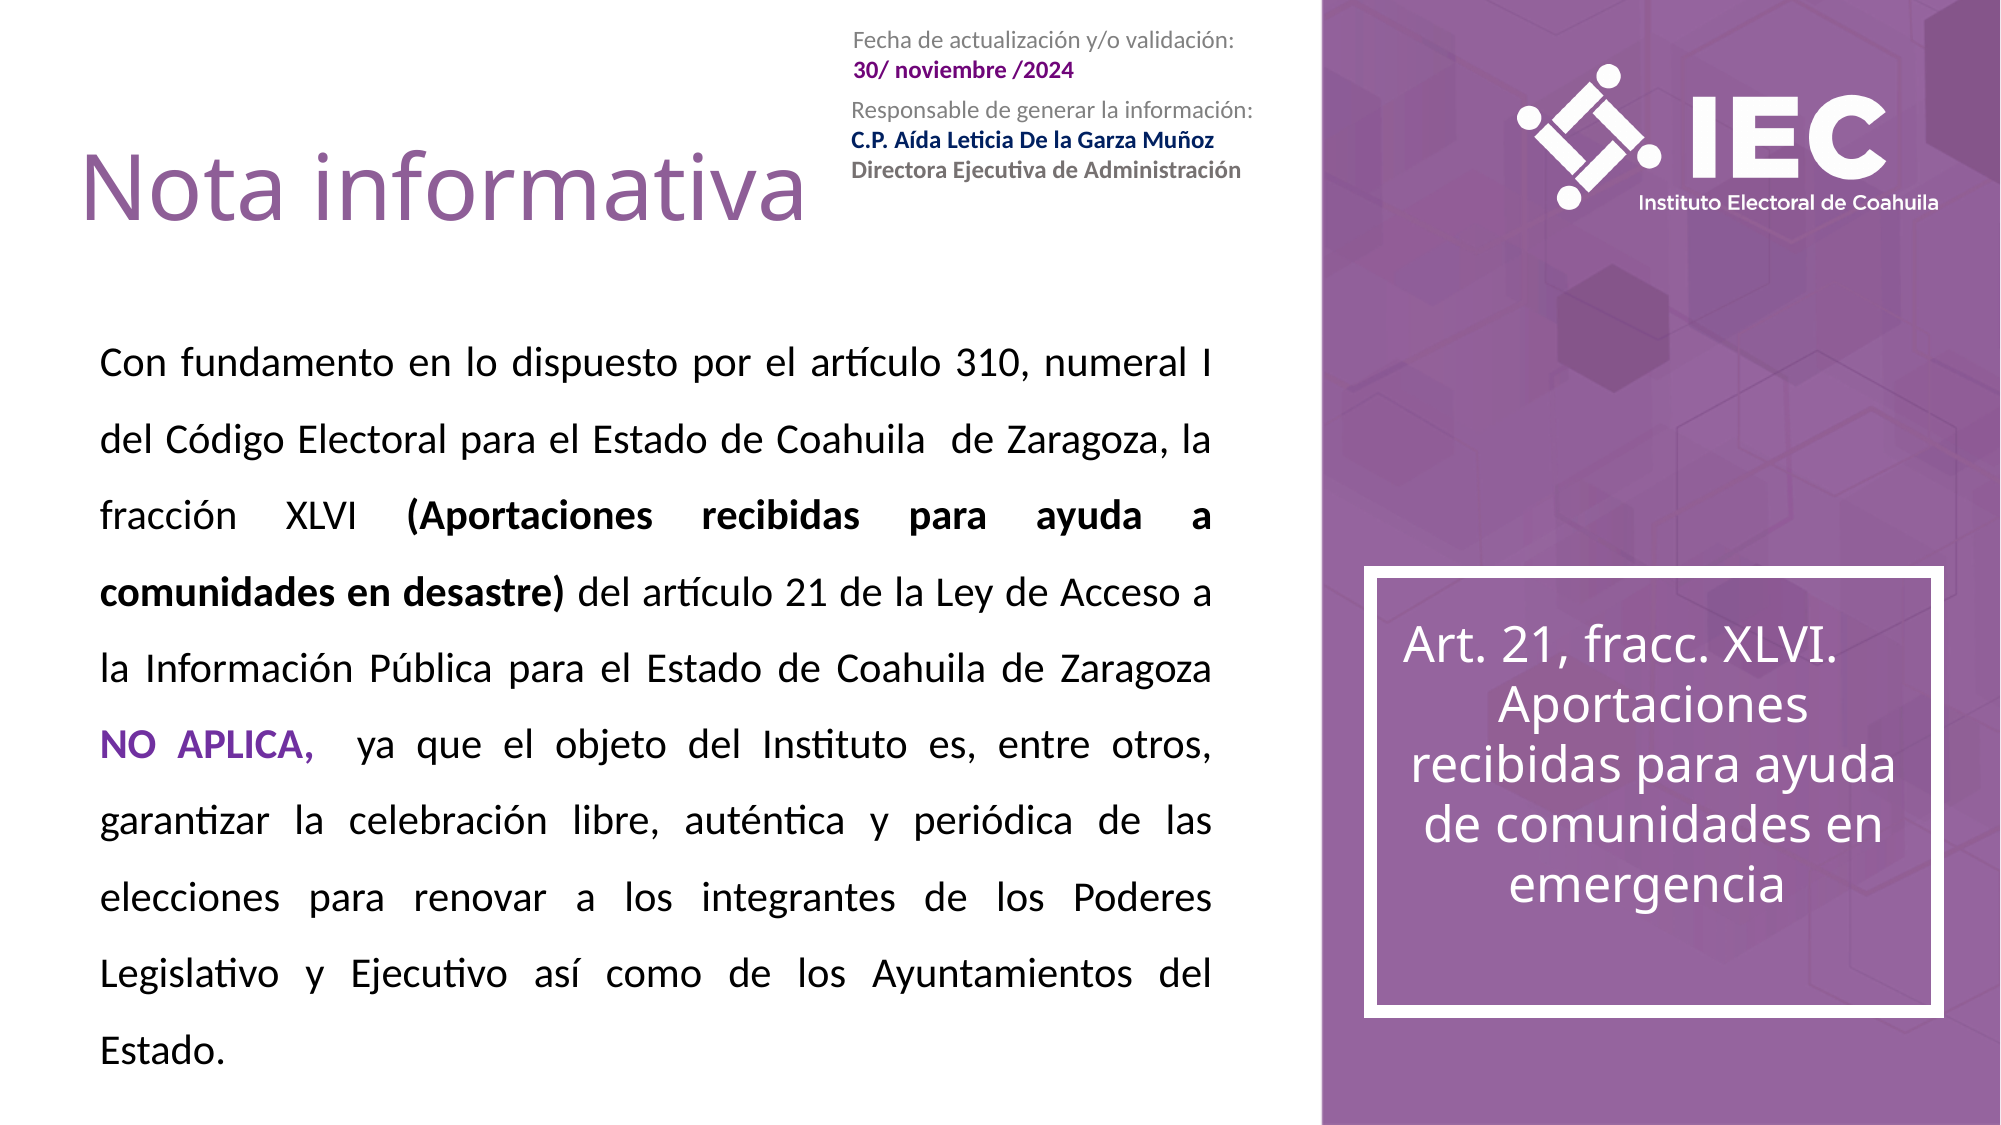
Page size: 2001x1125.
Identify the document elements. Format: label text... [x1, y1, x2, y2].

title Nota informativa [62, 110, 826, 248]
text_box [1369, 571, 1939, 1012]
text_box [836, 15, 1542, 192]
picture [0, 0, 2001, 1125]
subtitle Con fundamento en lo dispuesto por el artículo 310, numeral I del Código Electoral para el Estado de Coahuila de Zaragoza, la fracción XLVI (Aportaciones recibidas para ayuda a comunidades en desastre) del artículo 21 de la Ley de Acceso a la Información Pública para el Estado de Coahuila de Zaragoza NO APLICA, ya que el objeto del Instituto es, entre otros, garantizar la celebración libre, auténtica y periódica de las elecciones para renovar a los integrantes de los Poderes Legislativo y Ejecutivo así como de los Ayuntamientos del Estado. [84, 301, 1229, 1086]
